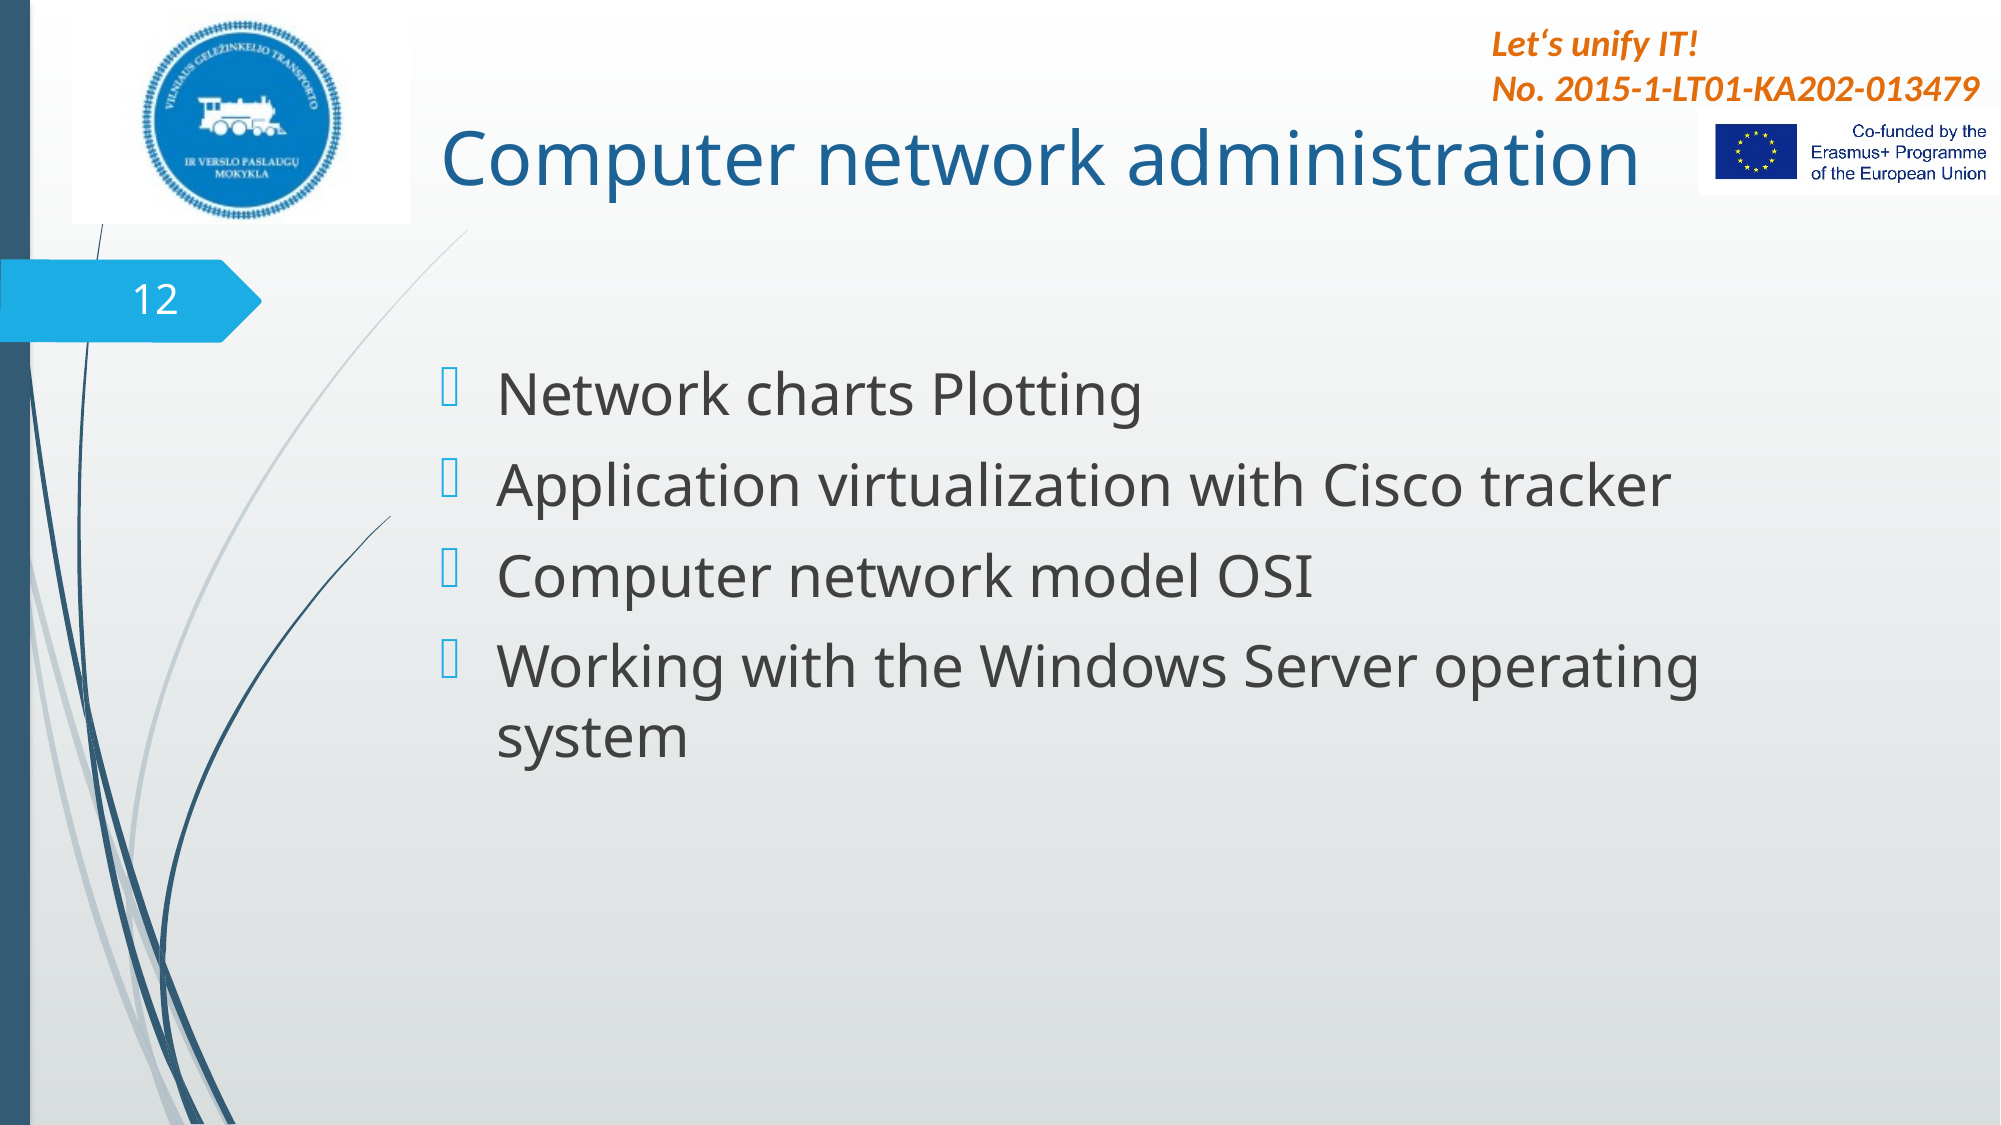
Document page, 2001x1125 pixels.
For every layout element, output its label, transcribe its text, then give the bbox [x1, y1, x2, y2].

picture [72, 12, 410, 224]
slide_number 12 [66, 271, 195, 332]
list Network charts Plotting Application virtualization with Cisco tracker Computer network model OSI Working with the Windows Server operating system [424, 350, 1888, 970]
title Computer network administration [425, 102, 1888, 313]
picture [1888, 108, 2000, 195]
